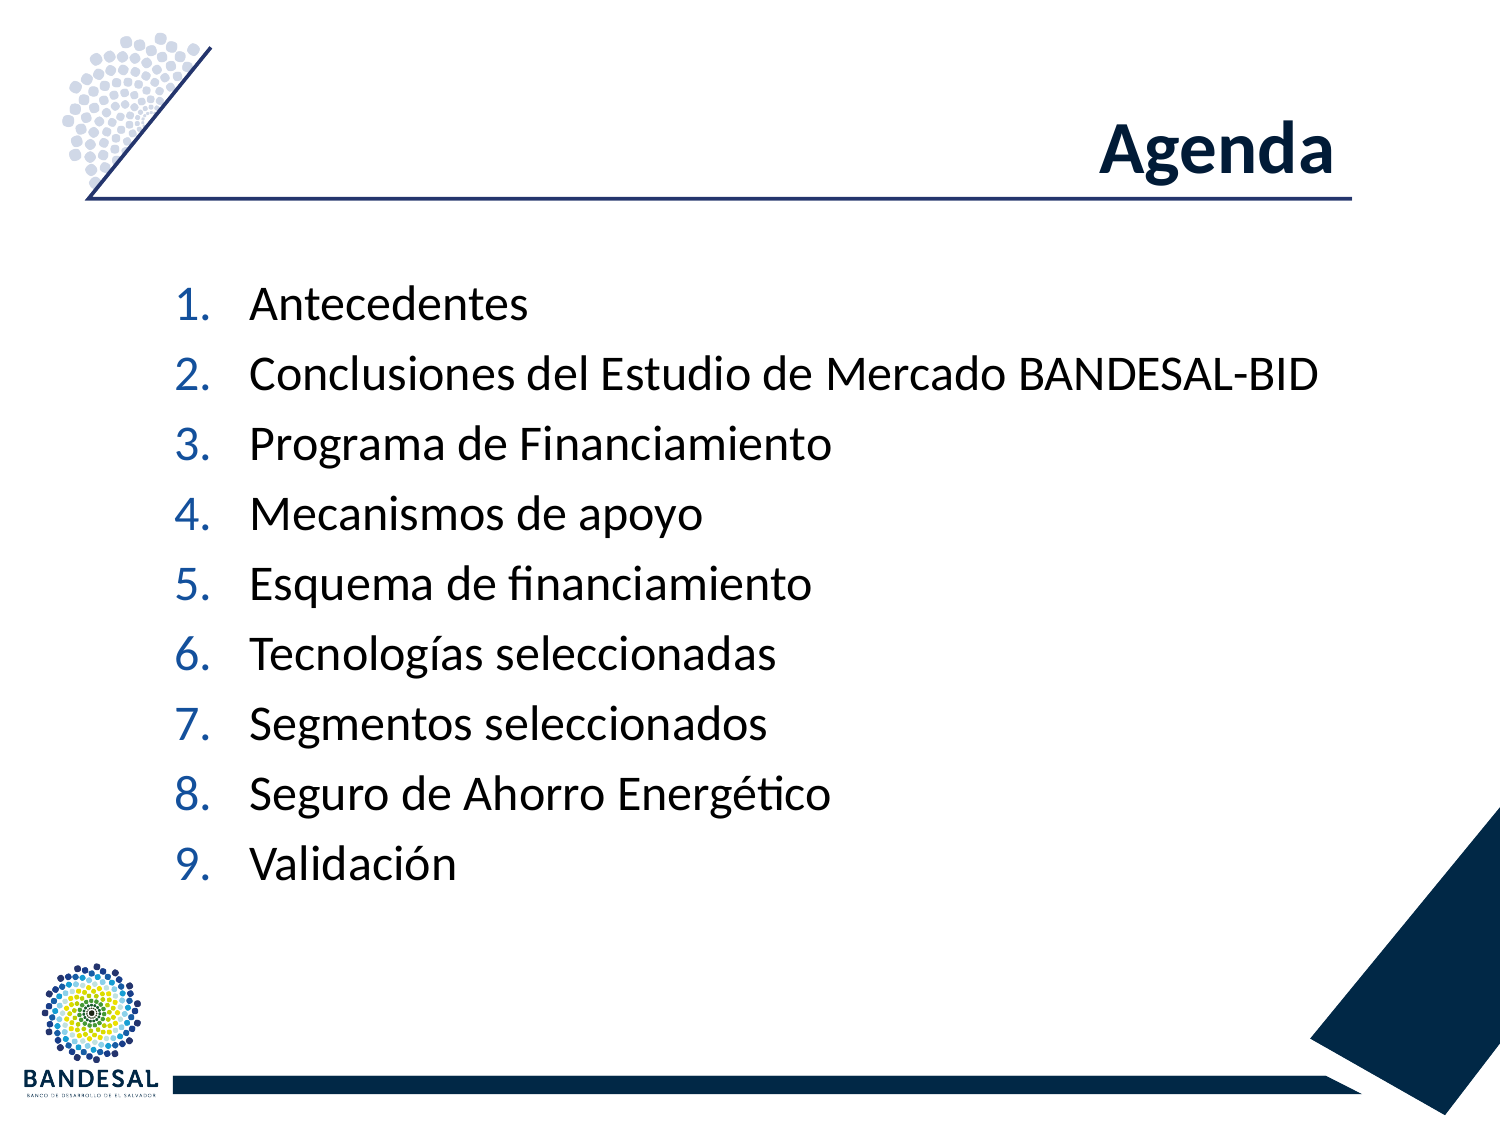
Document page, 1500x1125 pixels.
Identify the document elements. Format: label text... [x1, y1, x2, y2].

list Antecedentes Conclusiones del Estudio de Mercado BANDESAL-BID Programa de Financiamiento Mecanismos de apoyo Esquema de financiamiento Tecnologías seleccionadas Segmentos seleccionados Seguro de Ahorro Energético Validación [159, 262, 1350, 1006]
title Agenda [167, 90, 1350, 197]
picture [1, 0, 1500, 1125]
